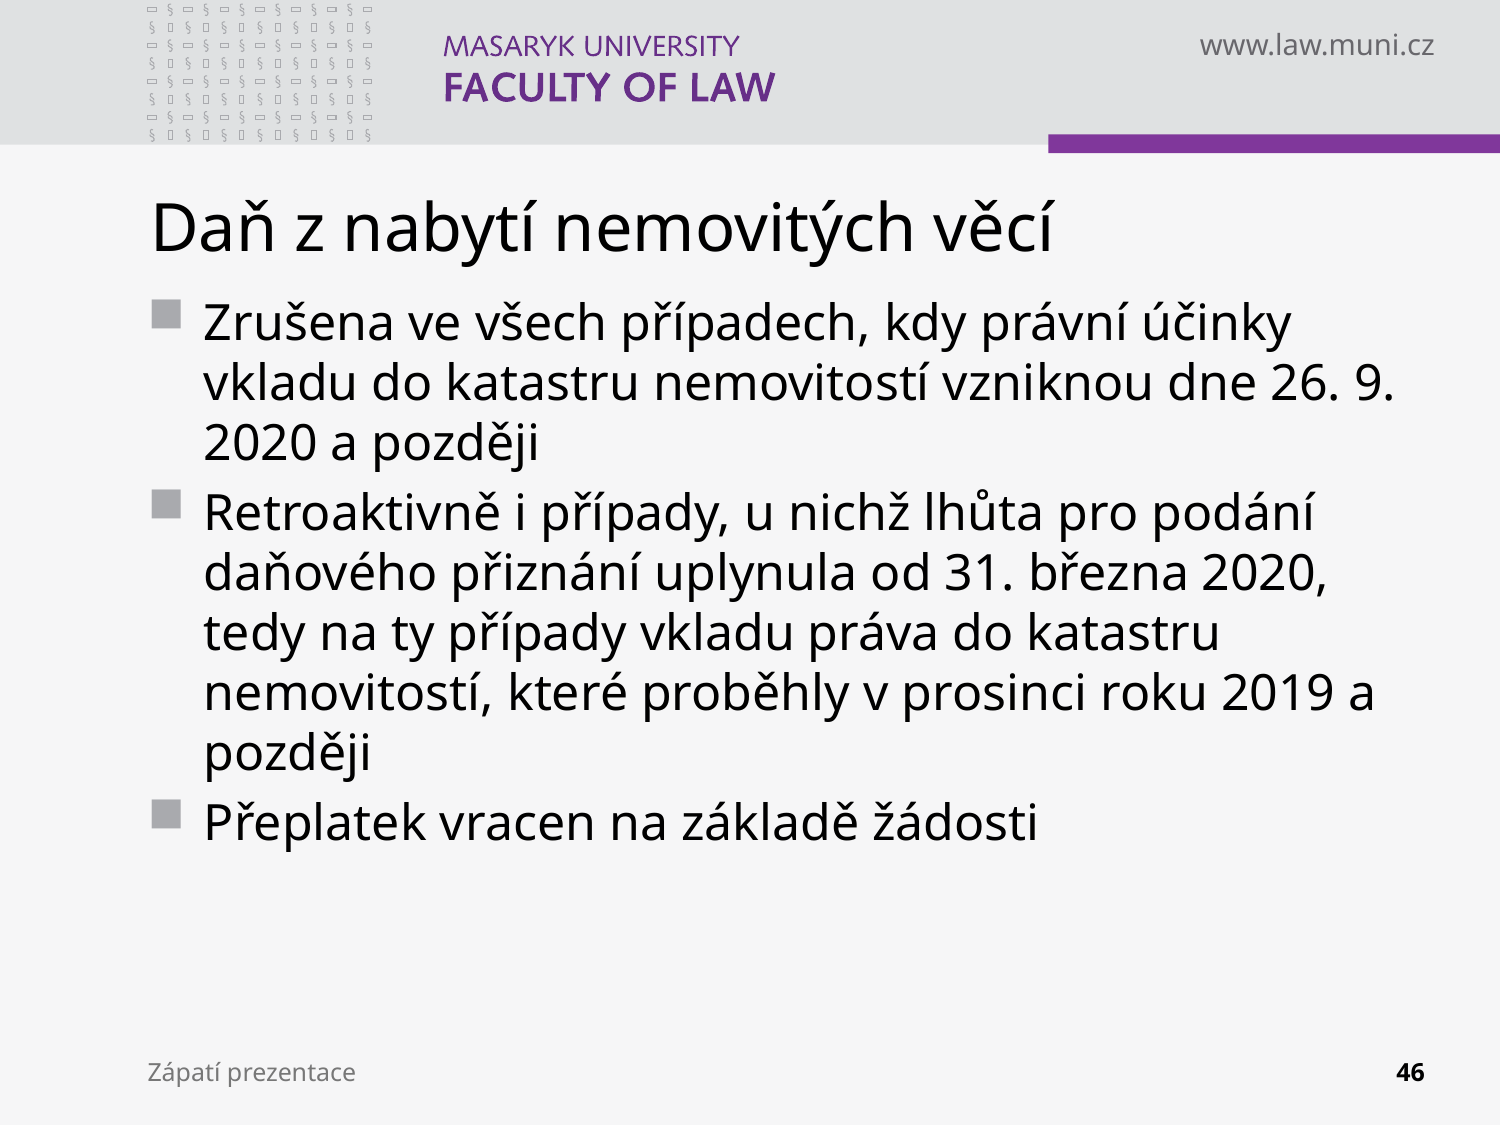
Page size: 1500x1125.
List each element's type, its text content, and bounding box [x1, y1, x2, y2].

title Daň z nabytí nemovitých věcí [150, 184, 1425, 268]
slide_number 46 [1316, 1056, 1425, 1100]
footer Zápatí prezentace [147, 1056, 1269, 1100]
list Zrušena ve všech případech, kdy právní účinky vkladu do katastru nemovitostí vzniknou dne 26. 9. 2020 a později Retroaktivně i případy, u nichž lhůta pro podání daňového přiznání uplynula od 31. března 2020, tedy na ty případy vkladu práva do katastru nemovitostí, které proběhly v prosinci roku 2019 a později Přeplatek vracen na základě žádosti [147, 290, 1423, 1006]
